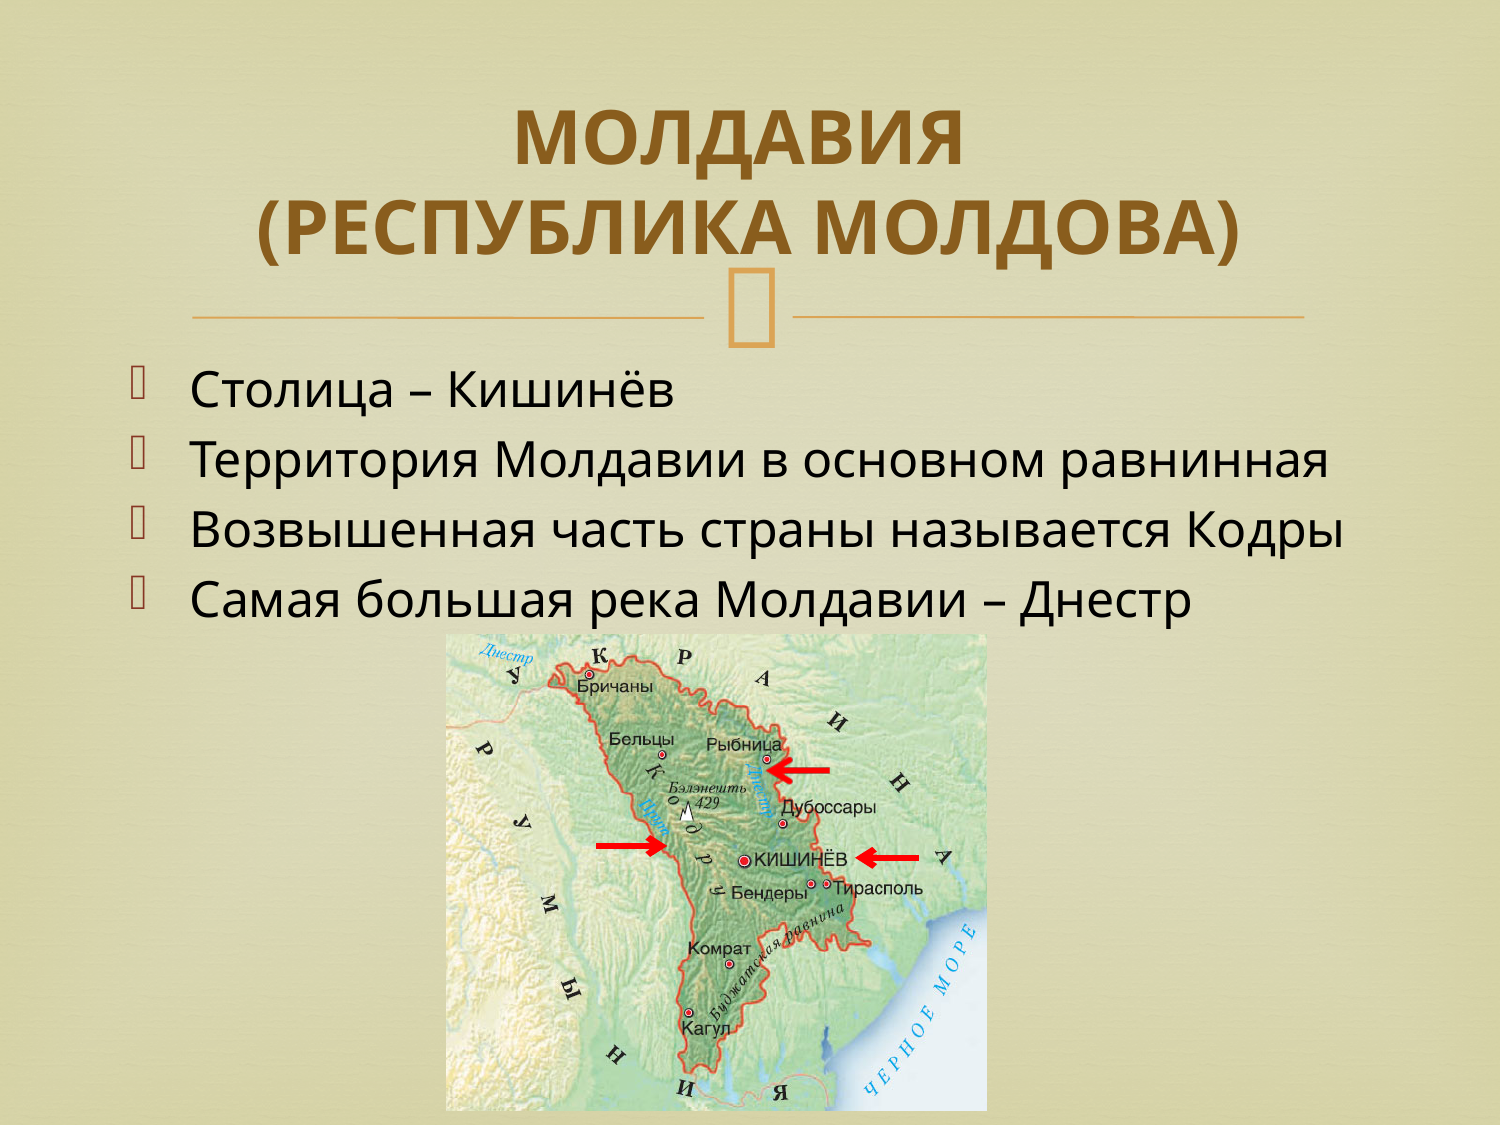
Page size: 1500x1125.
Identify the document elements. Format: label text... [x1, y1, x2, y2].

title МОЛДАВИЯ (РЕСПУБЛИКА МОЛДОВА) [112, 93, 1386, 267]
list Столица – Кишинёв Территория Молдавии в основном равнинная Возвышенная часть страны называется Кодры Самая большая река Молдавии – Днестр [114, 349, 1386, 1094]
picture [446, 634, 987, 1112]
